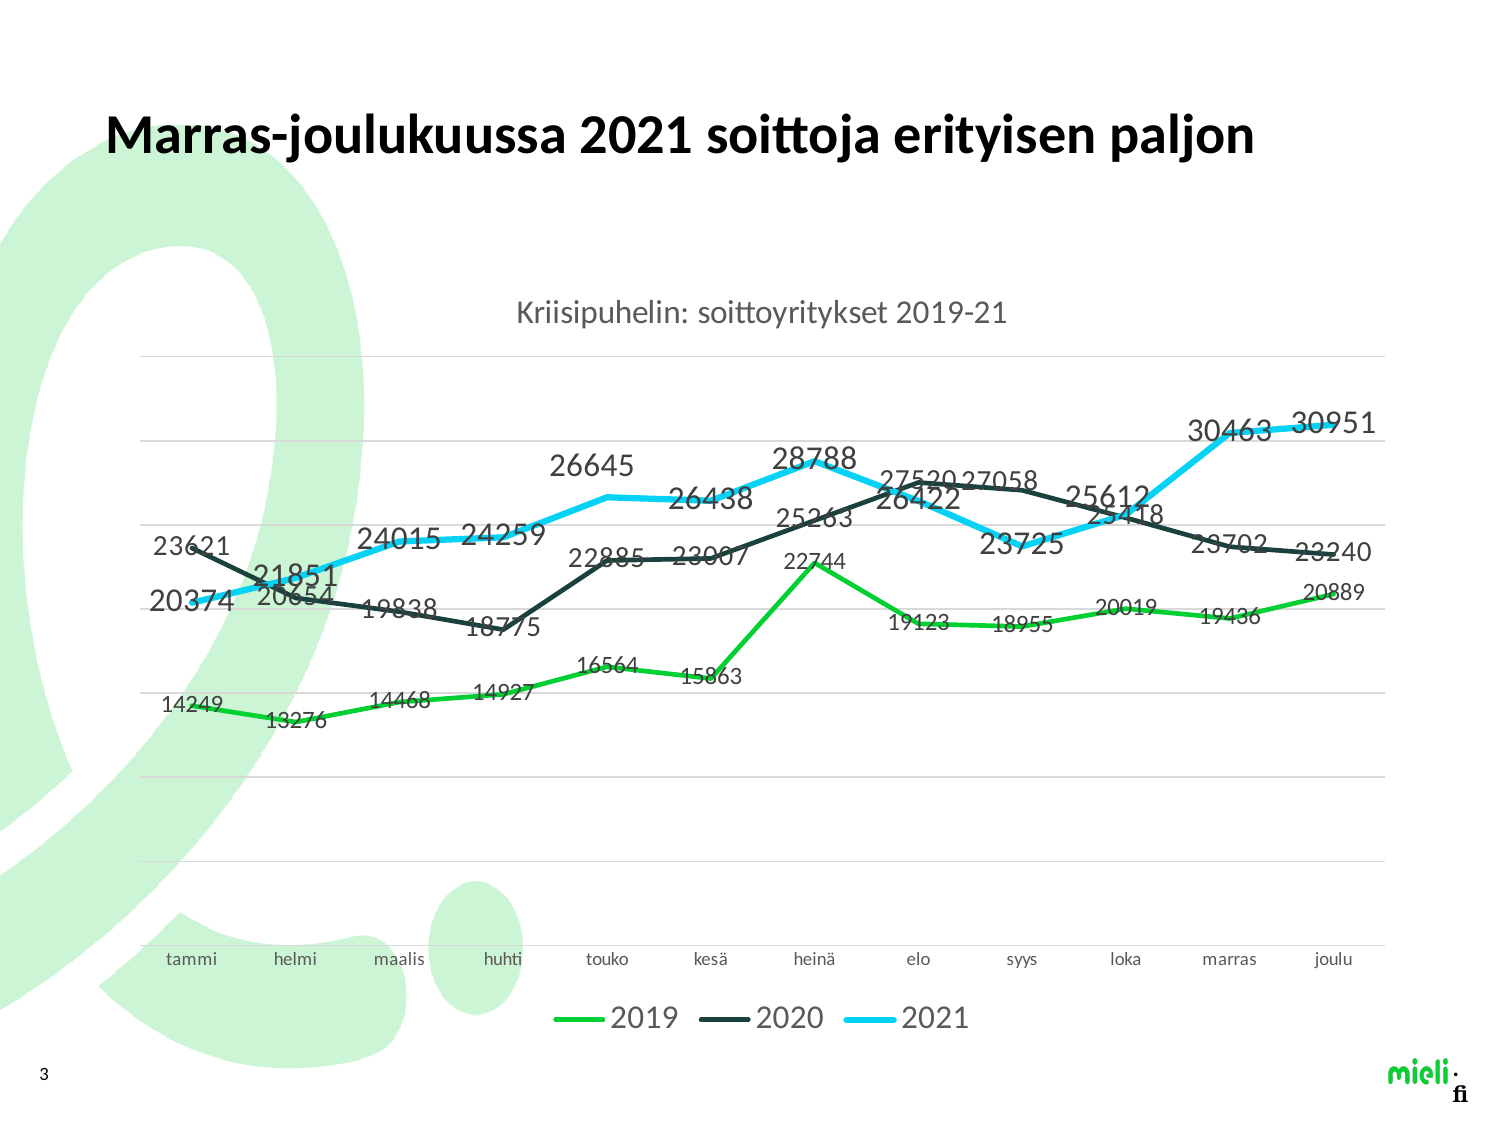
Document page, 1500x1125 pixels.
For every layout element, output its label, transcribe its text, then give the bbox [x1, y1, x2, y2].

picture [1385, 1048, 1452, 1093]
chart [114, 264, 1412, 1043]
slide_number 3 [24, 1042, 134, 1103]
title Marras-joulukuussa 2021 soittoja erityisen paljon [90, 100, 1317, 265]
